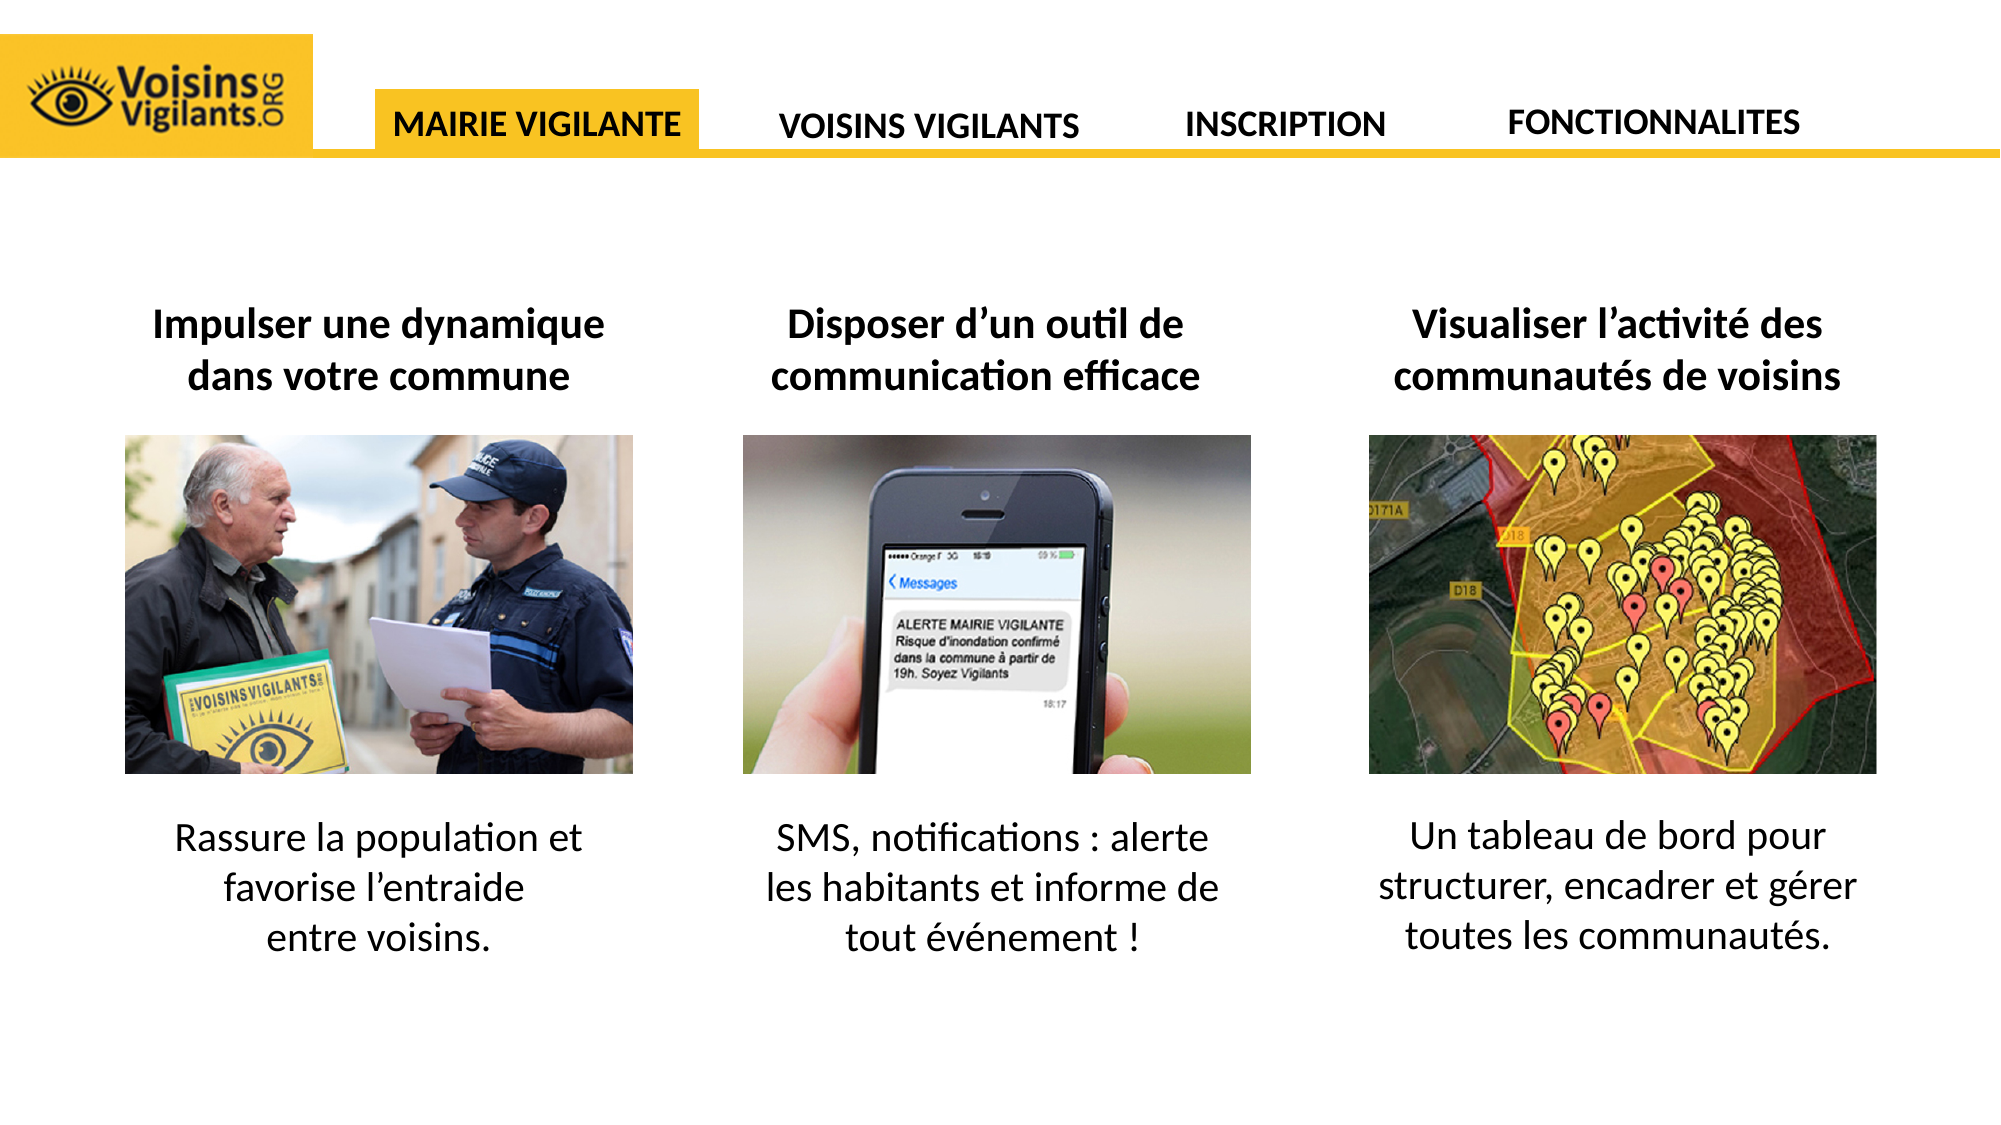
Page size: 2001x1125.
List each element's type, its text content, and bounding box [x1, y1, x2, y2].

picture [1369, 435, 1877, 774]
picture [743, 435, 1251, 774]
text_box MAIRIE VIGILANTE [377, 92, 701, 152]
text_box Rassure la population et favorise l’entraide entre voisins. [125, 802, 633, 957]
picture [125, 435, 633, 774]
text_box [375, 89, 699, 149]
picture [0, 34, 313, 158]
text_box Disposer d’un outil de communication efficace [737, 286, 1245, 394]
text_box SMS, notifications : alerte les habitants et informe de tout événement ! [739, 801, 1247, 956]
text_box [313, 149, 2000, 158]
text_box VOISINS VIGILANTS [764, 93, 1105, 153]
text_box FONCTIONNALITES [1493, 89, 1834, 149]
text_box Visualiser l’activité des communautés de voisins [1366, 286, 1869, 394]
text_box Un tableau de bord pour structurer, encadrer et gérer toutes les communautés. [1336, 800, 1900, 955]
text_box INSCRIPTION [1170, 91, 1511, 152]
text_box Impulser une dynamique dans votre commune [125, 286, 633, 394]
